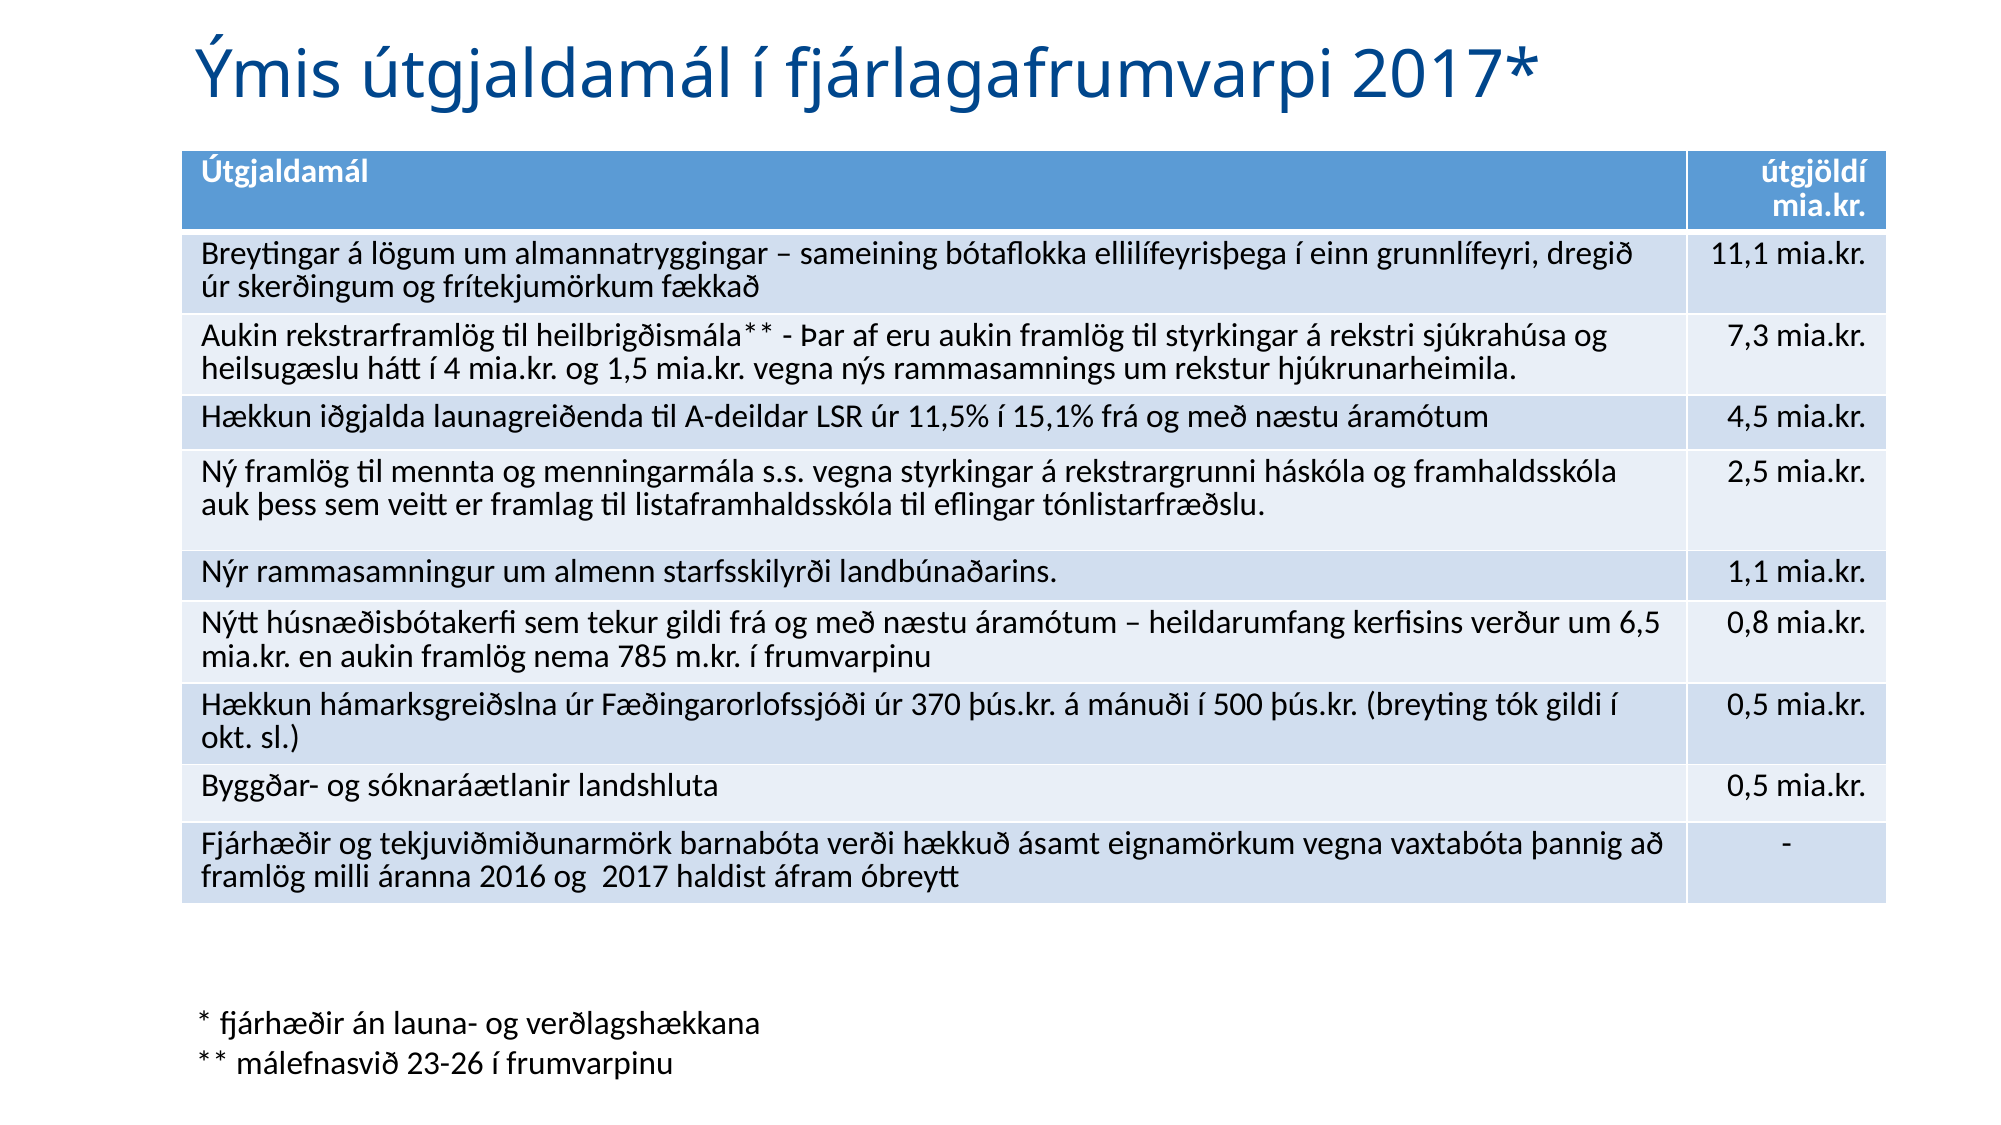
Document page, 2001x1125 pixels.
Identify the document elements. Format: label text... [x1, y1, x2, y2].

table_header Útgjaldamál [182, 151, 1686, 229]
table_cell Hækkun hámarksgreiðslna úr Fæðingarorlofssjóði úr 370 þús.kr. á mánuði í 500 þús.kr. (breyting tók gildi í okt. sl.) [182, 684, 1686, 764]
table_cell Breytingar á lögum um almannatryggingar – sameining bótaflokka ellilífeyrisþega í einn grunnlífeyri, dregið úr skerðingum og frítekjumörkum fækkað [182, 235, 1686, 313]
table_cell Byggðar- og sóknaráætlanir landshluta [182, 765, 1686, 821]
table_cell 0,5 mia.kr. [1688, 684, 1886, 764]
table_cell Ný framlög til mennta og menningarmála s.s. vegna styrkingar á rekstrargrunni háskóla og framhaldsskóla auk þess sem veitt er framlag til listaframhaldsskóla til eflingar tónlistarfræðslu. [182, 451, 1686, 550]
table_cell Fjárhæðir og tekjuviðmiðunarmörk barnabóta verði hækkuð ásamt eignamörkum vegna vaxtabóta þannig að framlög milli áranna 2016 og 2017 haldist áfram óbreytt [182, 823, 1686, 903]
table_cell 7,3 mia.kr. [1688, 315, 1886, 394]
table_cell 11,1 mia.kr. [1688, 235, 1886, 313]
table_cell - [1688, 823, 1886, 903]
table_cell 4,5 mia.kr. [1688, 396, 1886, 449]
table_cell 1,1 mia.kr. [1688, 551, 1886, 600]
table_cell Nýr rammasamningur um almenn starfsskilyrði landbúnaðarins. [182, 551, 1686, 600]
table_header útgjöldí mia.kr. [1688, 151, 1886, 229]
table_cell Aukin rekstrarframlög til heilbrigðismála** - Þar af eru aukin framlög til styrkingar á rekstri sjúkrahúsa og heilsugæslu hátt í 4 mia.kr. og 1,5 mia.kr. vegna nýs rammasamnings um rekstur hjúkrunarheimila. [182, 315, 1686, 394]
text_box Ýmis útgjaldamál í fjárlagafrumvarpi 2017* [180, 23, 1804, 119]
table_cell 0,8 mia.kr. [1688, 602, 1886, 682]
table_cell Hækkun iðgjalda launagreiðenda til A-deildar LSR úr 11,5% í 15,1% frá og með næstu áramótum [182, 396, 1686, 449]
table_cell 2,5 mia.kr. [1688, 451, 1886, 550]
text_box * fjárhæðir án launa- og verðlagshækkana ** málefnasvið 23-26 í frumvarpinu [181, 994, 1176, 1089]
table_cell Nýtt húsnæðisbótakerfi sem tekur gildi frá og með næstu áramótum – heildarumfang kerfisins verður um 6,5 mia.kr. en aukin framlög nema 785 m.kr. í frumvarpinu [182, 602, 1686, 682]
table_cell 0,5 mia.kr. [1688, 765, 1886, 821]
